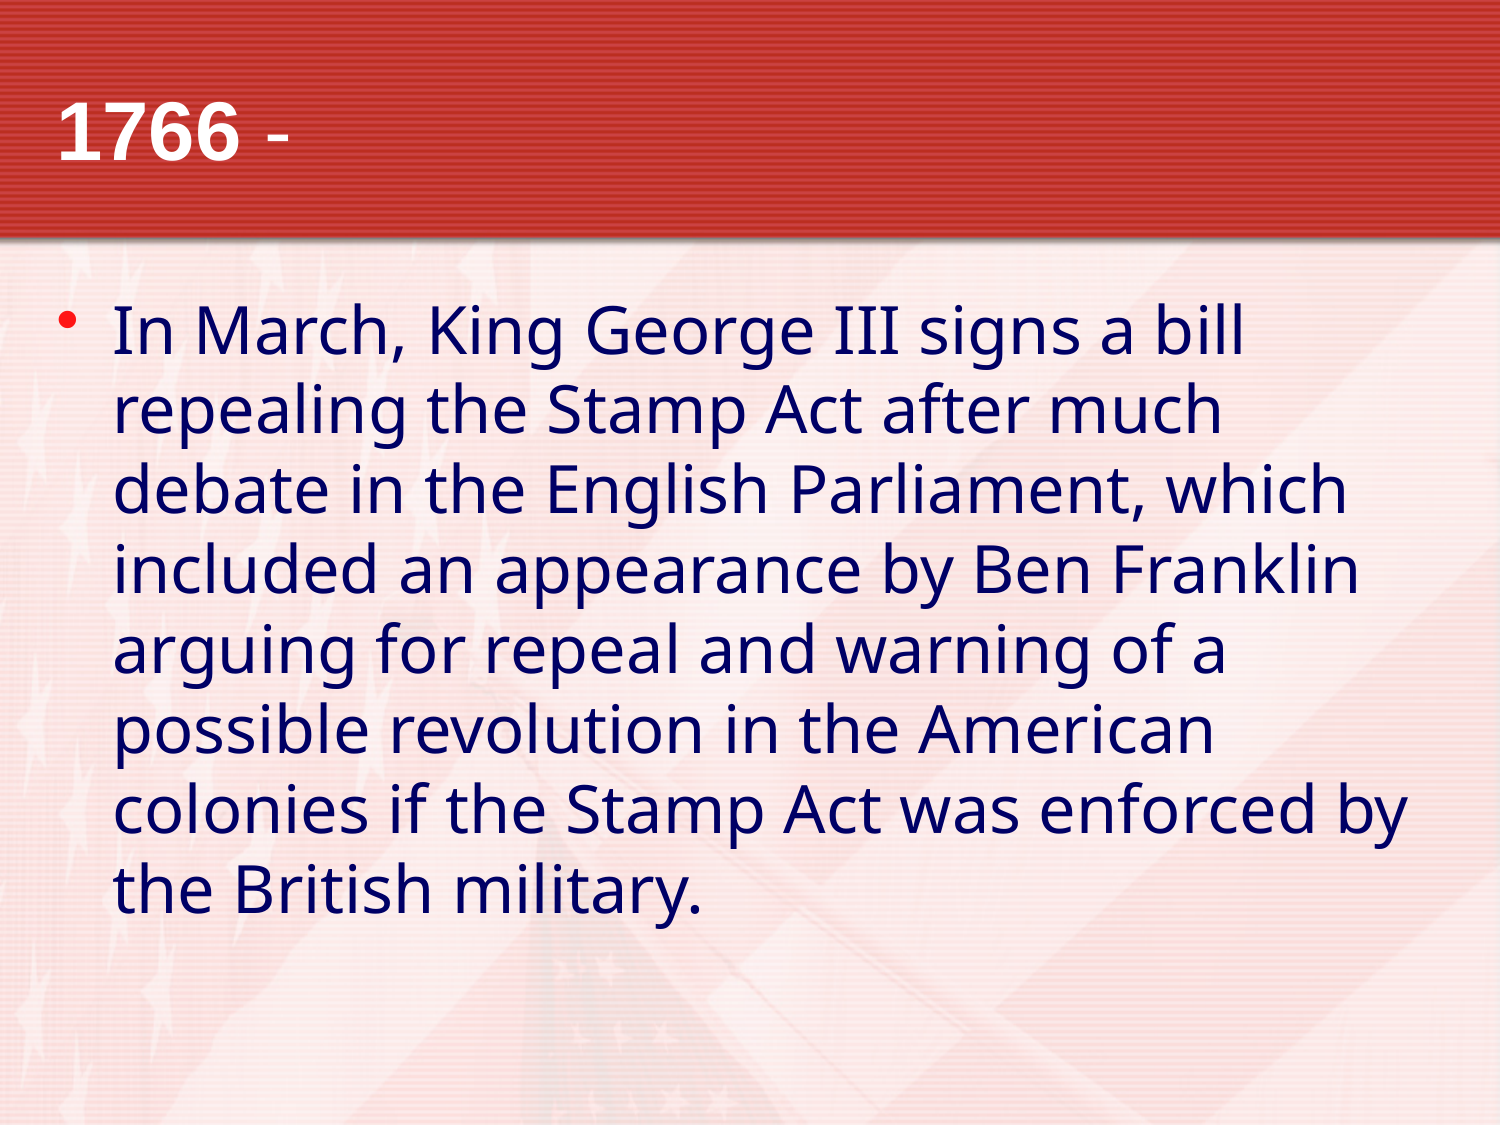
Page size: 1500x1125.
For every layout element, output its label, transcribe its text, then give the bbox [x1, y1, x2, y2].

list In March, King George III signs a bill repealing the Stamp Act after much debate in the English Parliament, which included an appearance by Ben Franklin arguing for repeal and warning of a possible revolution in the American colonies if the Stamp Act was enforced by the British military. [40, 279, 1460, 1095]
title 1766 - [40, 42, 1460, 186]
picture [0, 0, 1500, 1125]
